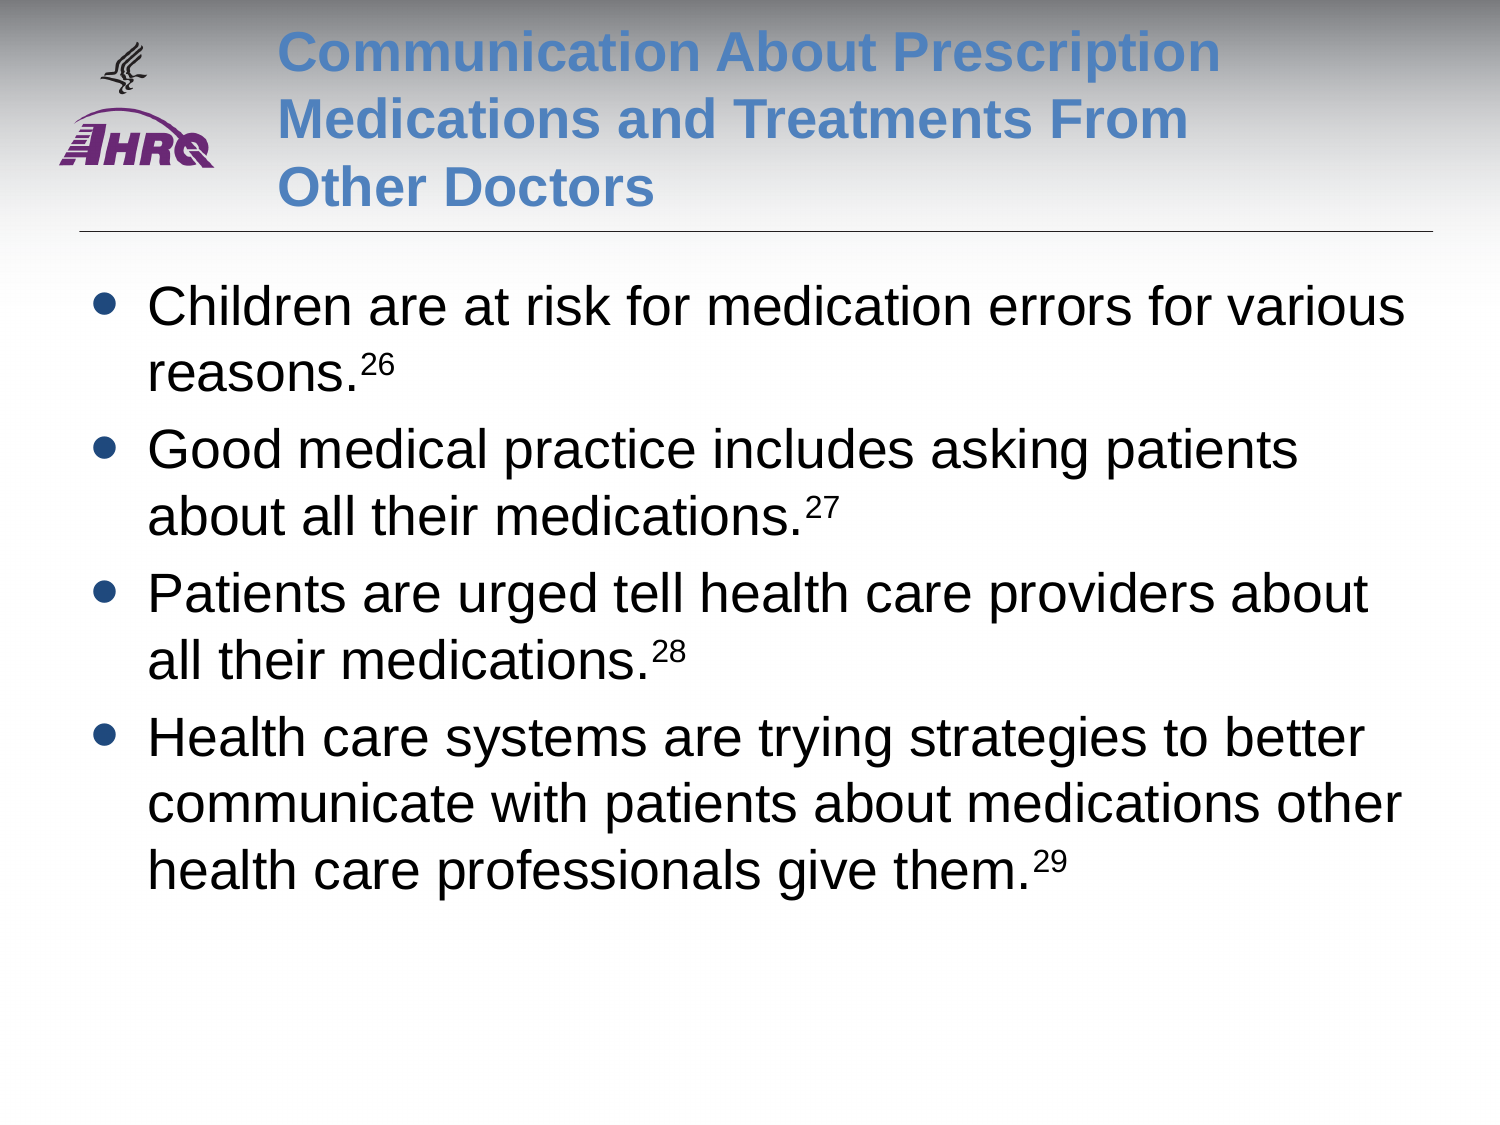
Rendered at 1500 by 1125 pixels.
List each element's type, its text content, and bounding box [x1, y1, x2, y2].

list Children are at risk for medication errors for various reasons.26 Good medical practice includes asking patients about all their medications.27 Patients are urged tell health care providers about all their medications.28 Health care systems are trying strategies to better communicate with patients about medications other health care professionals give them.29 [75, 262, 1425, 919]
title Communication About Prescription Medications and Treatments From Other Doctors [262, 45, 1358, 188]
picture [0, 0, 1500, 1125]
